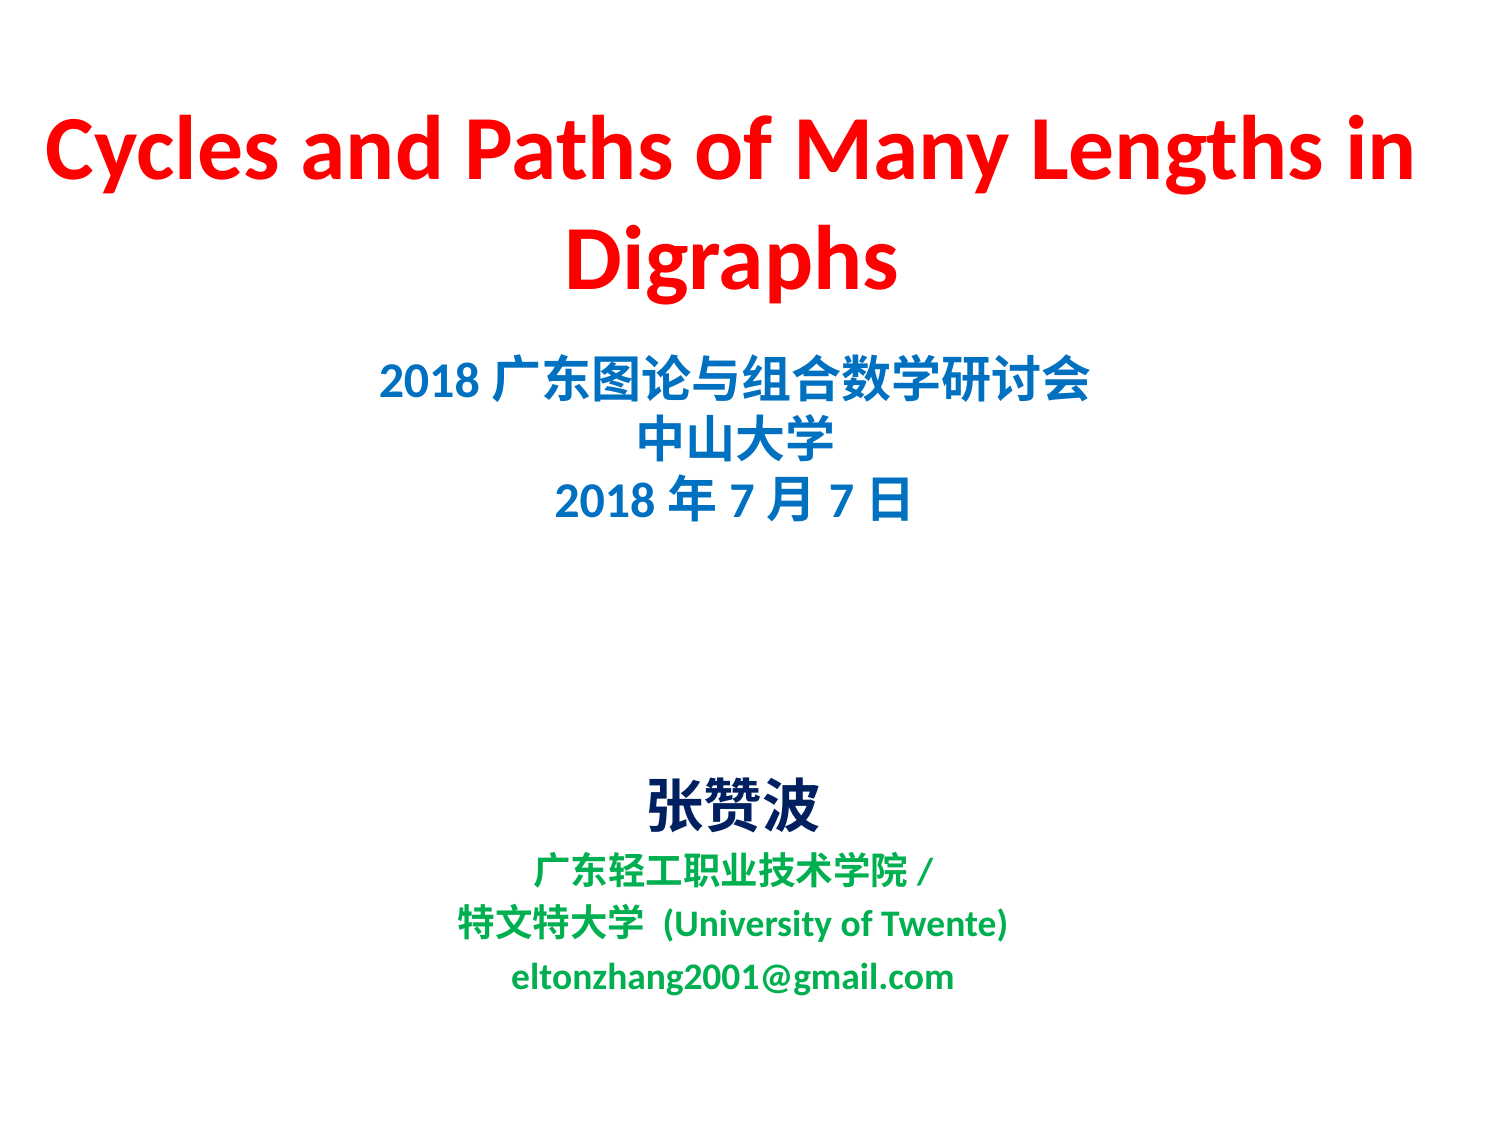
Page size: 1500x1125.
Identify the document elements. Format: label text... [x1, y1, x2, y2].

title Cycles and Paths of Many Lengths in Digraphs [29, 66, 1435, 330]
subtitle 张赞波 广东轻工职业技术学院/ 特文特大学 (University of Twente) eltonzhang2001@gmail.com [278, 761, 1189, 1020]
text_box 2018广东图论与组合数学研讨会 中山大学 2018年7月7日 [206, 339, 1264, 535]
